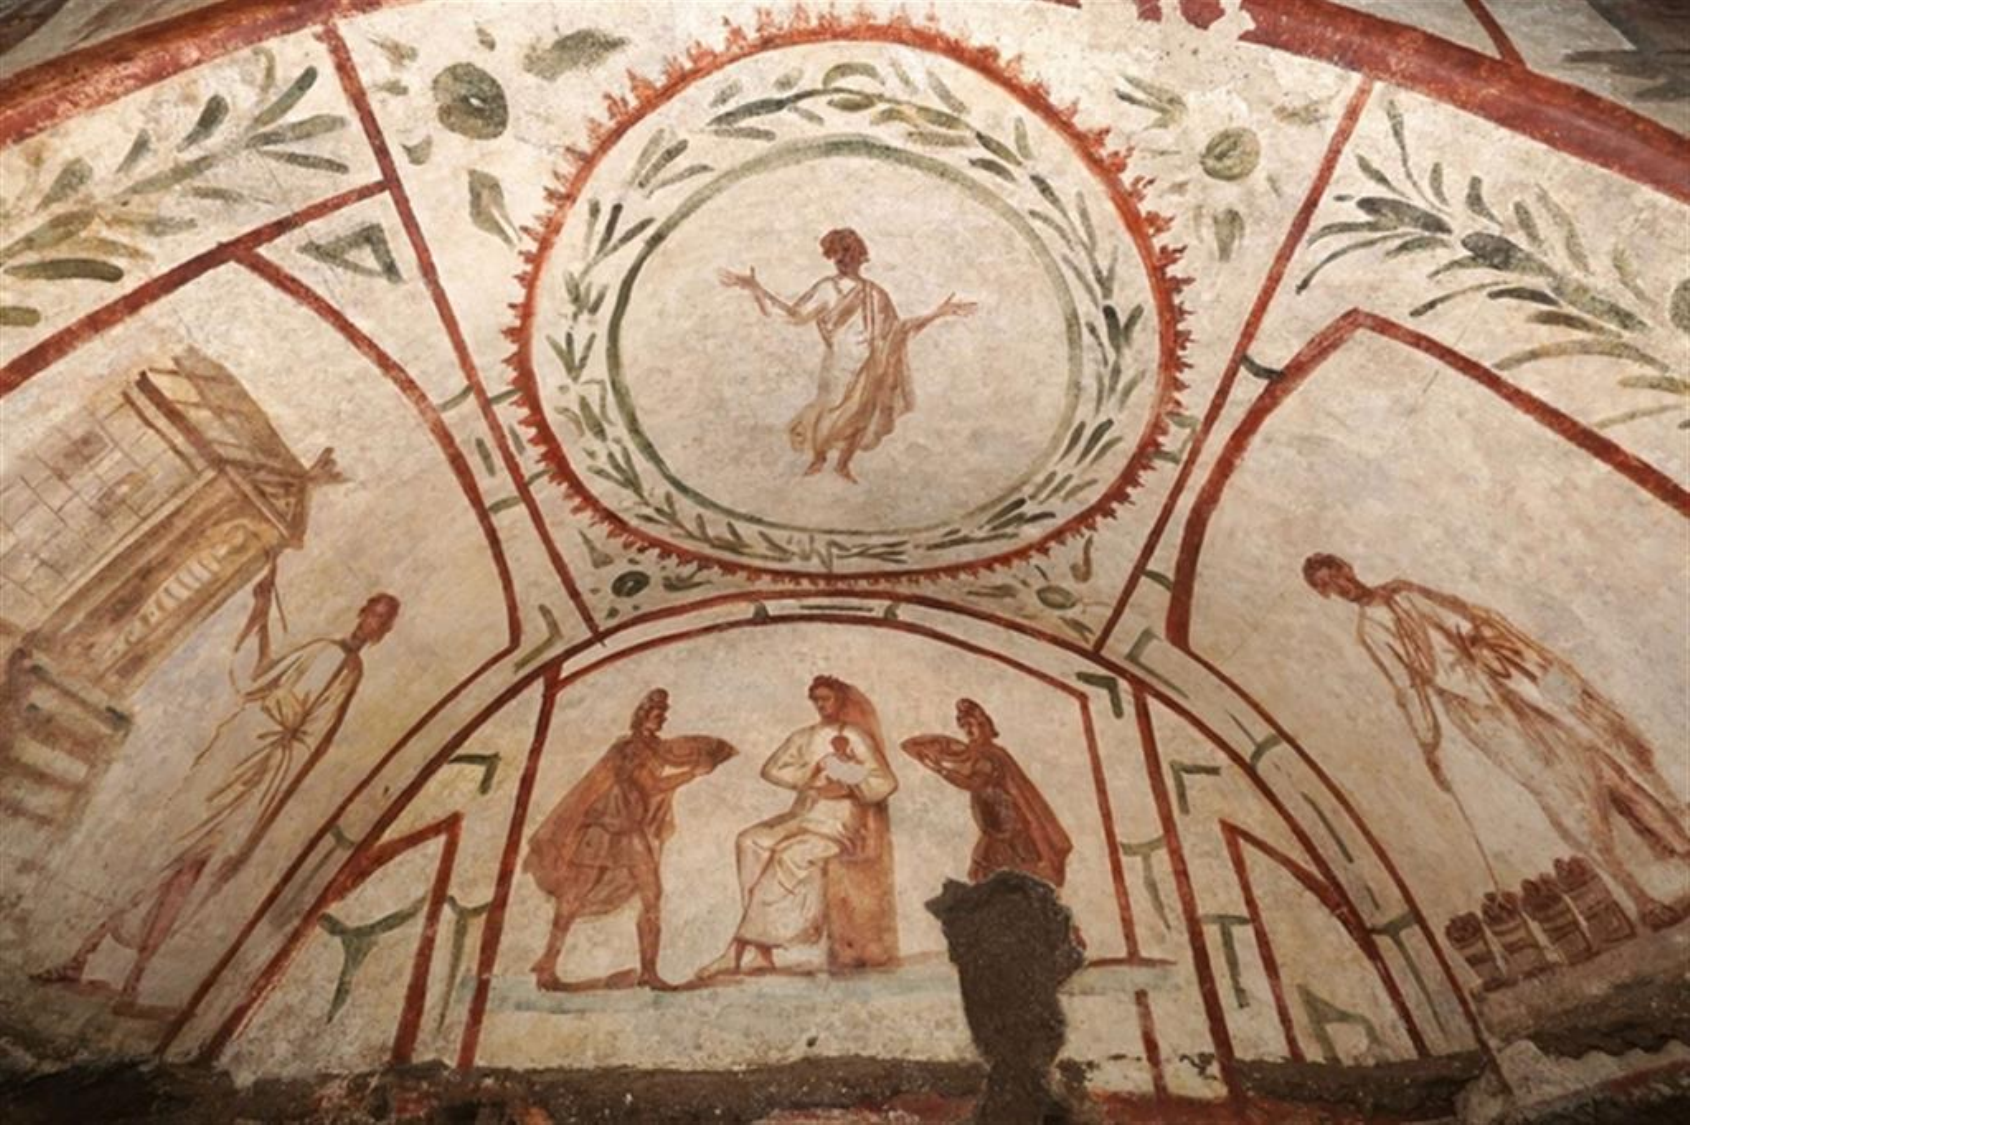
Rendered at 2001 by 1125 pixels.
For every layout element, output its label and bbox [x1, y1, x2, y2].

list [0, 0, 1690, 1125]
